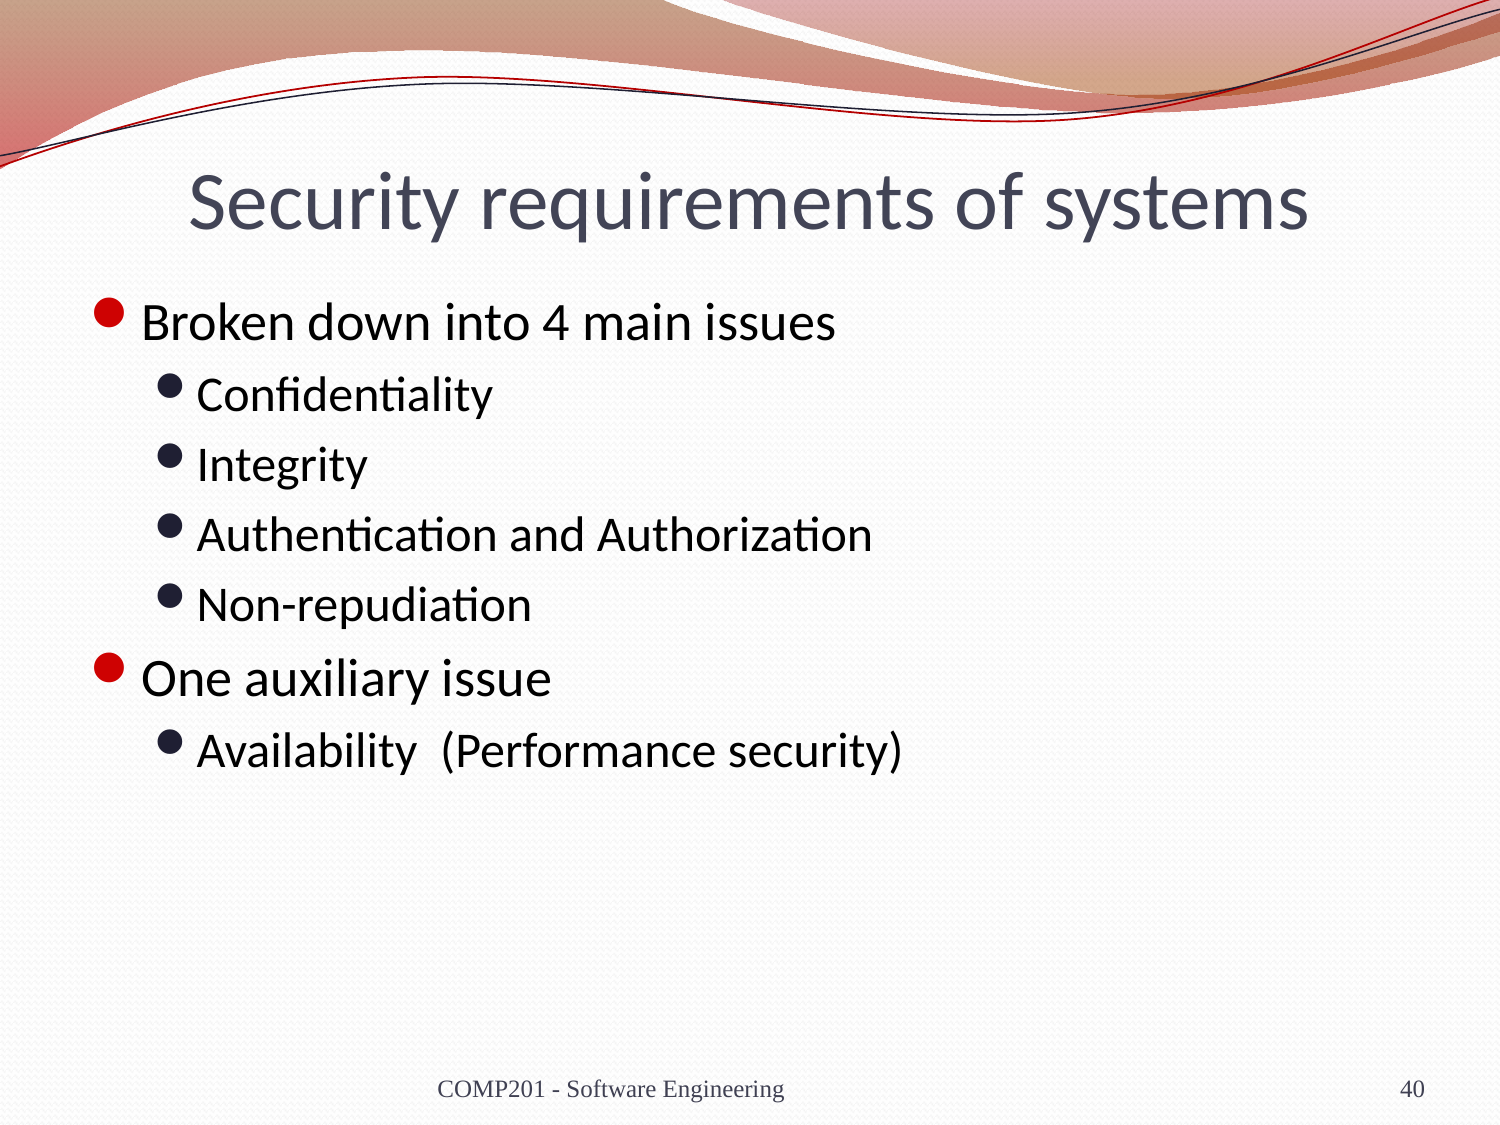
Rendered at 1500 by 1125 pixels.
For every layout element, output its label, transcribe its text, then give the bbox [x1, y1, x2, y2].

title Security requirements of systems [75, 115, 1425, 247]
slide_number 40 [1299, 1042, 1425, 1103]
footer COMP201 - Software Engineering [437, 1042, 988, 1103]
list Broken down into 4 main issues Confidentiality Integrity Authentication and Authorization Non-repudiation One auxiliary issue Availability (Performance security) [75, 278, 1425, 999]
